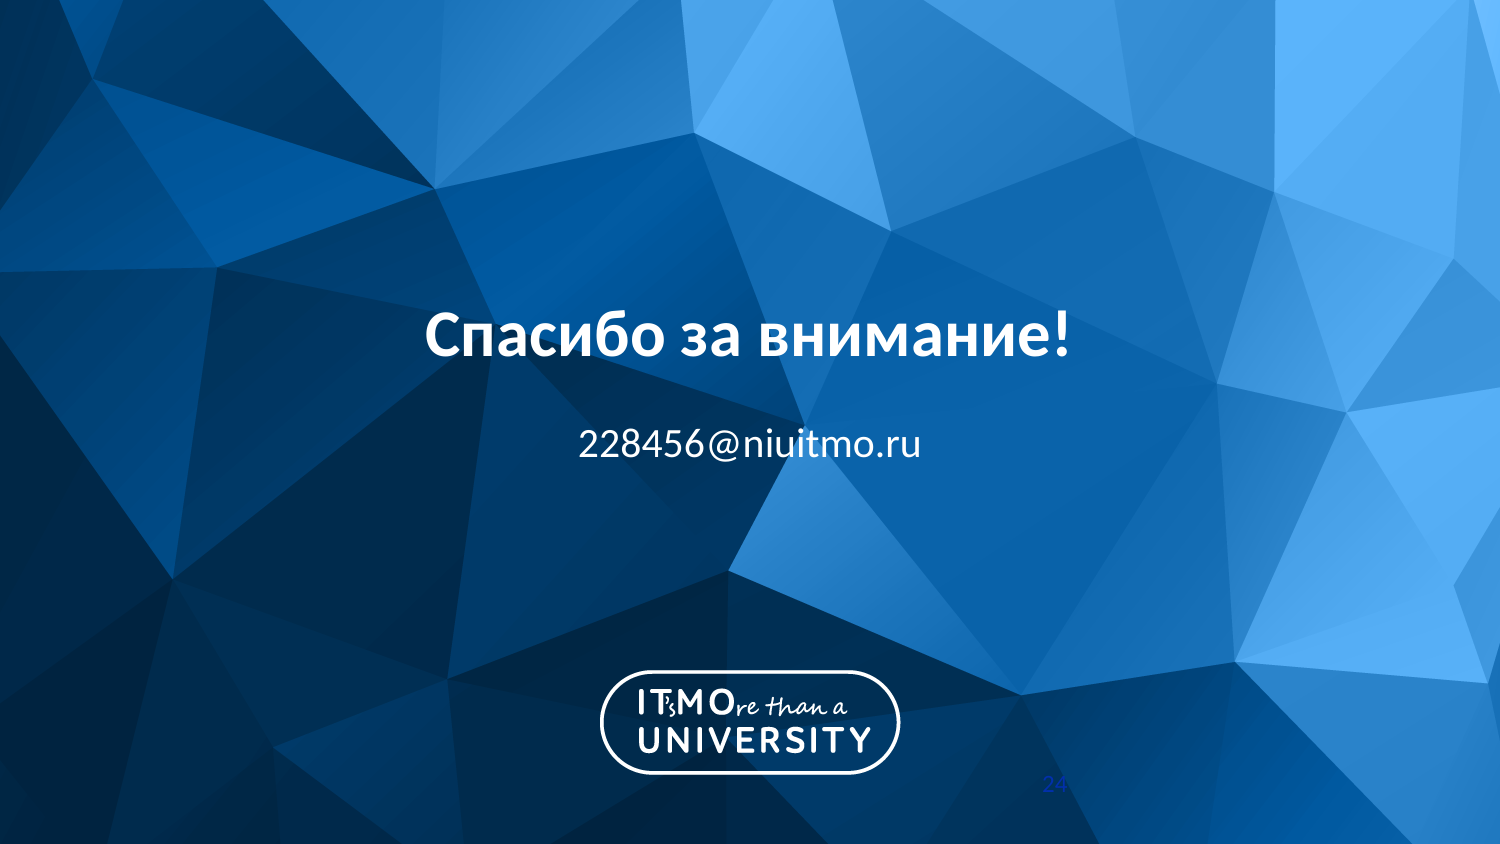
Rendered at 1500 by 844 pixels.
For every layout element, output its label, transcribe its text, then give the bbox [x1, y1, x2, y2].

title Спасибо за внимание! [74, 278, 1426, 382]
slide_number 24 [724, 758, 1076, 806]
list 228456@niuitmo.ru [74, 408, 1426, 507]
picture [0, 0, 1500, 844]
